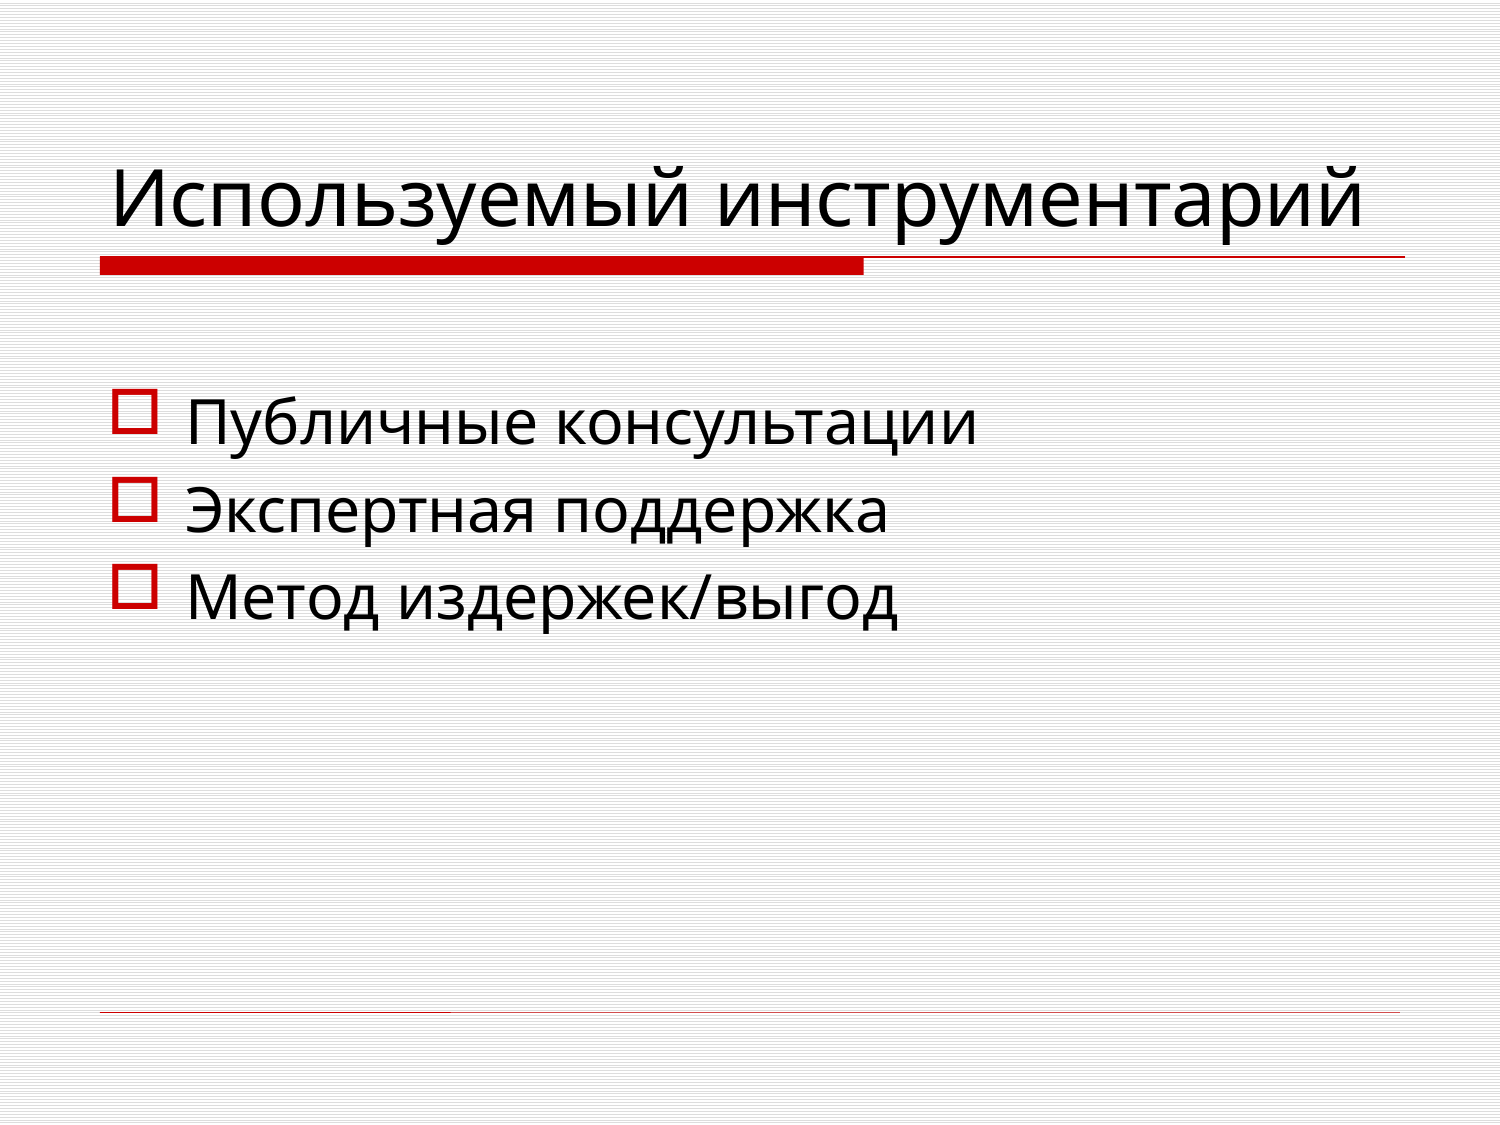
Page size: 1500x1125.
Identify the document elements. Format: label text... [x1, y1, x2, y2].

title Используемый инструментарий [93, 49, 1407, 250]
list Публичные консультации Экспертная поддержка Метод издержек/выгод [92, 287, 1406, 988]
